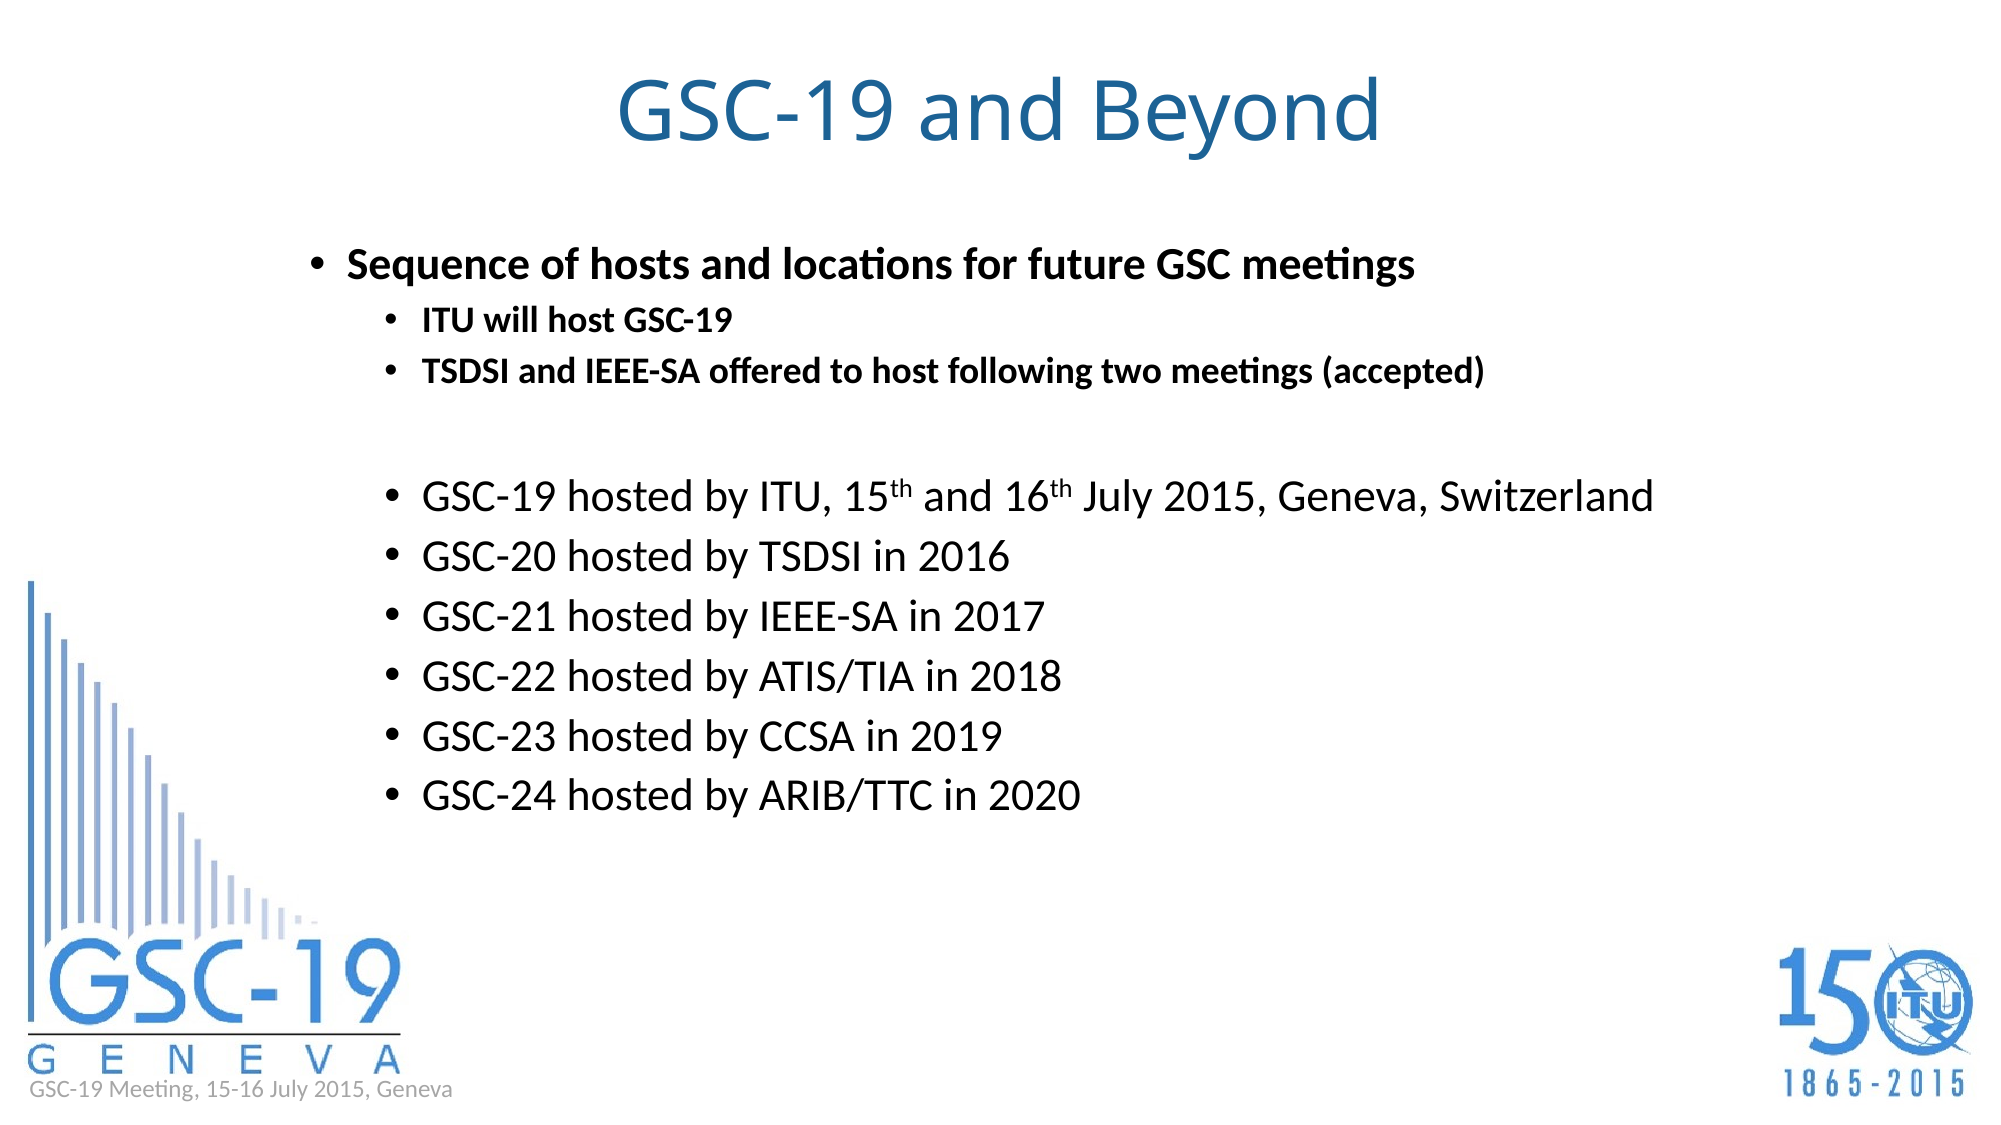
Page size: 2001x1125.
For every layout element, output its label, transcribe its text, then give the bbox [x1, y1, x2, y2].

picture [19, 567, 416, 1084]
title GSC-19 and Beyond [137, 34, 1863, 193]
list Sequence of hosts and locations for future GSC meetings ITU will host GSC-19 TSDSI and IEEE-SA offered to host following two meetings (accepted) GSC-19 hosted by ITU, 15th and 16th July 2015, Geneva, Switzerland GSC-20 hosted by TSDSI in 2016 GSC-21 hosted by IEEE-SA in 2017 GSC-22 hosted by ATIS/TIA in 2018 GSC-23 hosted by CCSA in 2019 GSC-24 hosted by ARIB/TTC in 2020 [294, 232, 1699, 921]
picture [1766, 936, 1986, 1107]
